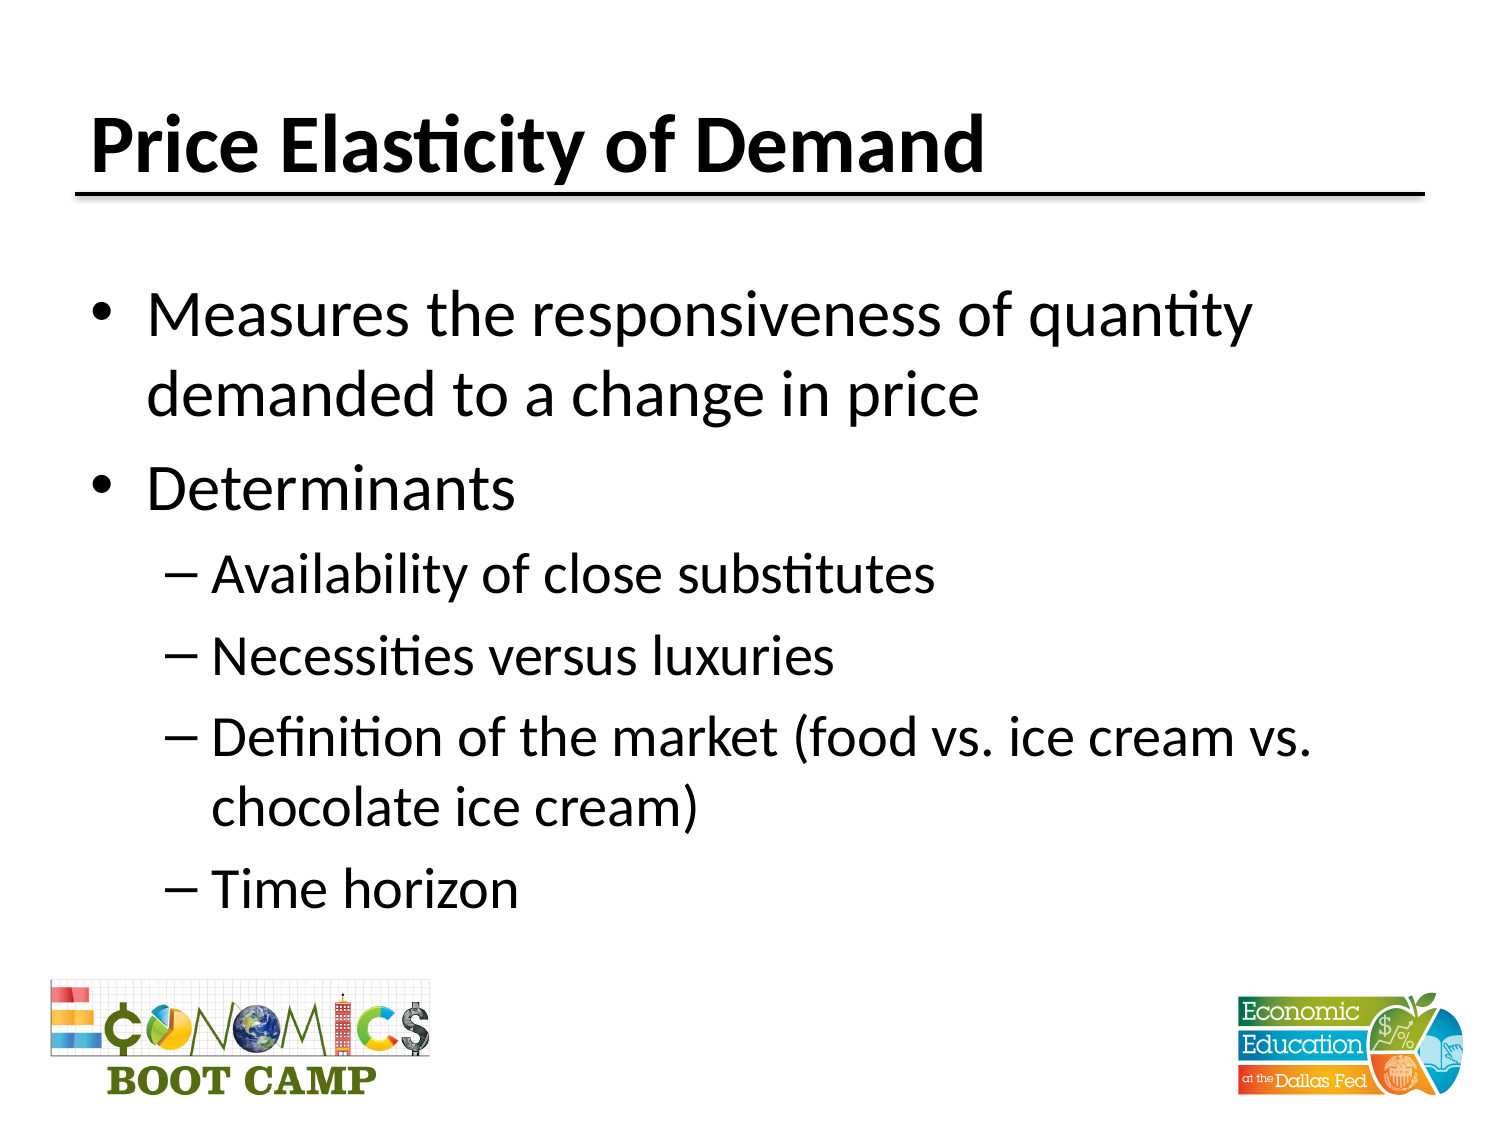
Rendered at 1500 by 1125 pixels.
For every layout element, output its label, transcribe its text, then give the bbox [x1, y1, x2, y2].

title Price Elasticity of Demand [75, 45, 1425, 233]
list Measures the responsiveness of quantity demanded to a change in price Determinants Availability of close substitutes Necessities versus luxuries Definition of the market (food vs. ice cream vs. chocolate ice cream) Time horizon [75, 262, 1425, 980]
picture [47, 975, 438, 1105]
picture [1231, 987, 1468, 1105]
